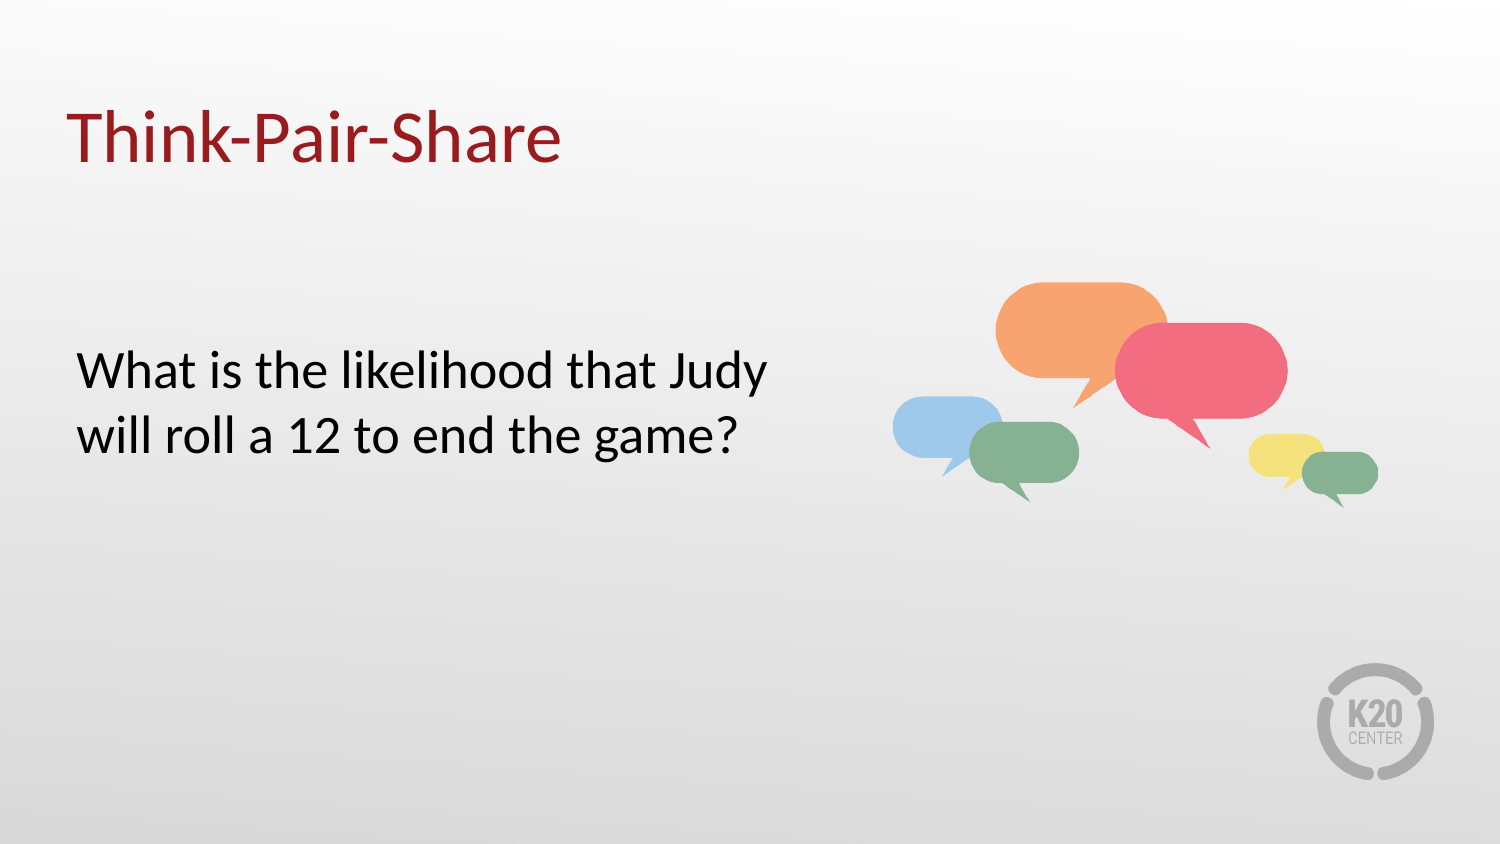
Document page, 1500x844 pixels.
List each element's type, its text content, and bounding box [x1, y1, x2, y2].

picture [875, 137, 1451, 797]
title Think-Pair-Share [51, 72, 1449, 167]
list What is the likelihood that Judy will roll a 12 to end the game? [51, 189, 791, 750]
